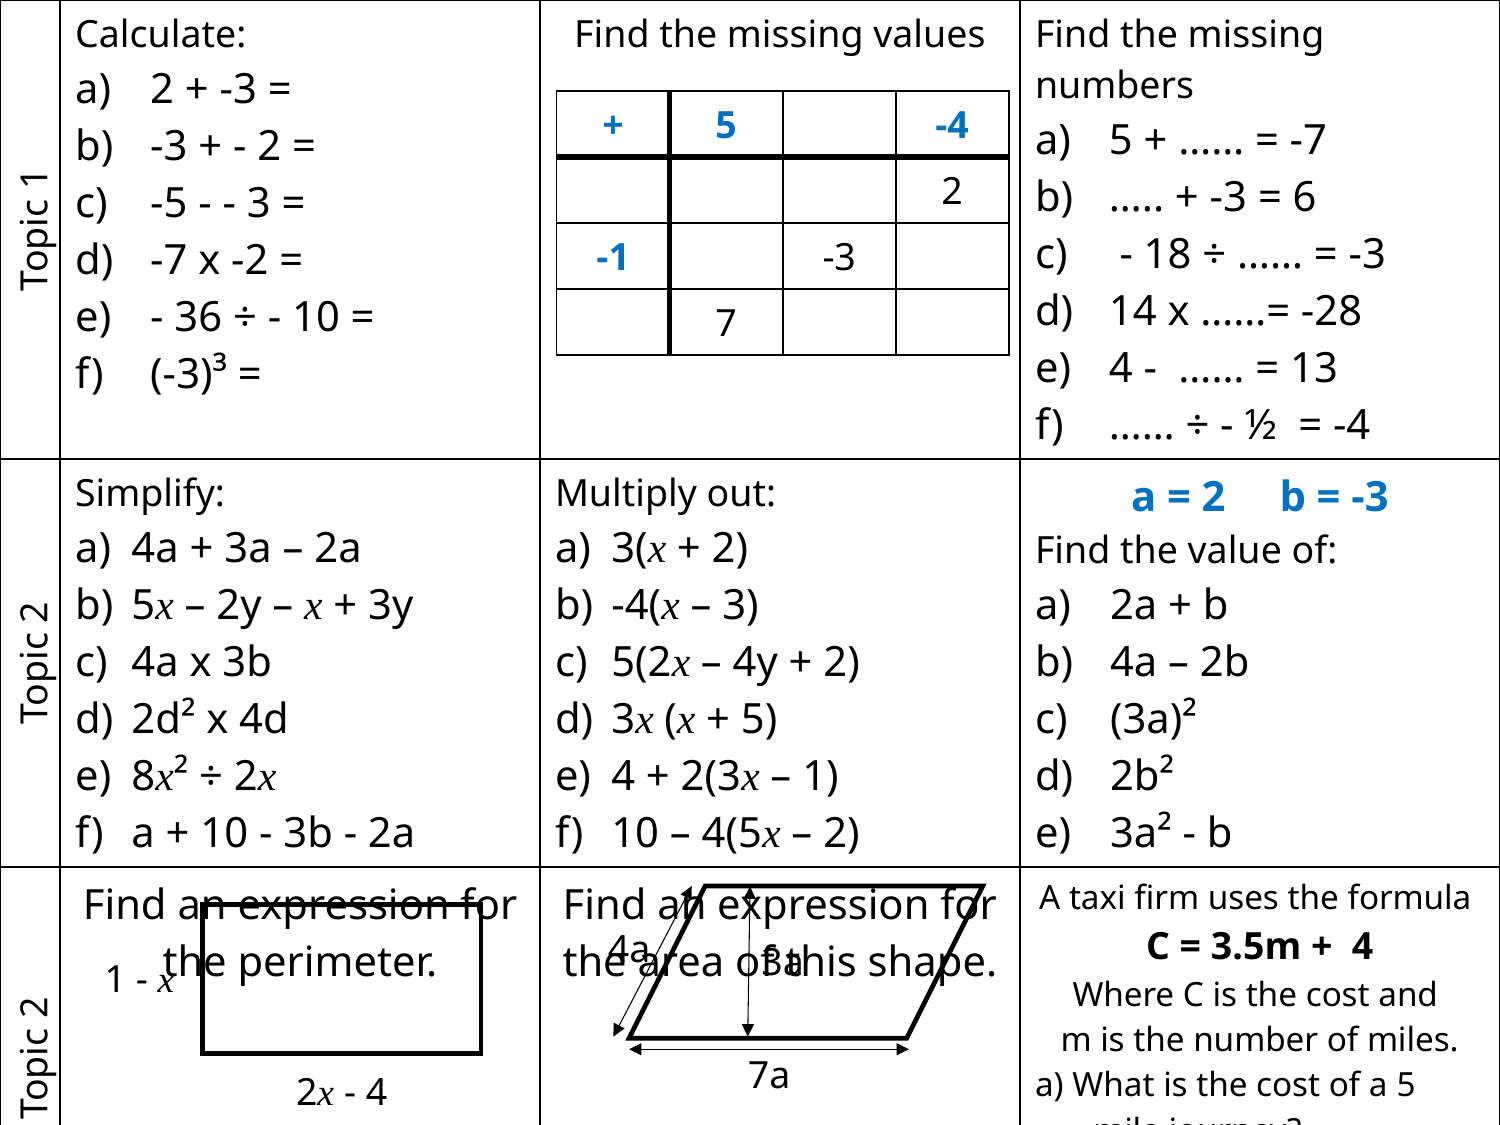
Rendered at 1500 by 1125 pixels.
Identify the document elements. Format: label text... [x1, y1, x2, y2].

table_cell Find an expression for the area of this shape. [541, 868, 1019, 1125]
table_cell [557, 160, 667, 222]
table_cell [897, 290, 1008, 354]
table_header Find the missing values [541, 1, 1019, 458]
table_cell A taxi firm uses the formula C = 3.5m + 4 Where C is the cost and m is the number of miles. a) What is the cost of a 5 mile journey? b) A journey costs £25 how long was the journey? [1021, 868, 1499, 1125]
table_cell Multiply out: 3(x + 2) -4(x – 3) 5(2x – 4y + 2) 3x (x + 5) 4 + 2(3x – 1) 10 – 4(5x – 2) [541, 460, 1019, 866]
table_cell Topic 2 [1, 868, 59, 1125]
table_cell -1 [557, 224, 667, 288]
table_cell [672, 224, 782, 288]
table_cell Simplify: 4a + 3a – 2a 5x – 2y – x + 3y 4a x 3b 2d² x 4d 8x² ÷ 2x a + 10 - 3b - 2a [61, 460, 539, 866]
table_cell Topic 2 [1, 460, 59, 866]
table_cell 2 [897, 160, 1008, 222]
table_header + [557, 92, 667, 154]
table_header 5 [672, 92, 782, 154]
table_cell [784, 290, 895, 354]
table_cell [557, 290, 667, 354]
table_header -4 [897, 92, 1008, 154]
table_header Calculate: 2 + -3 = -3 + - 2 = -5 - - 3 = -7 x -2 = - 36 ÷ - 10 = (-3)³ = [61, 1, 539, 458]
table_cell [897, 224, 1008, 288]
table_cell 7 [672, 290, 782, 354]
table_header Find the missing numbers 5 + …… = -7 ….. + -3 = 6 - 18 ÷ …… = -3 14 x ……= -28 4 - …… = 13 …… ÷ - ½ = -4 [1021, 1, 1499, 458]
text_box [589, 886, 983, 1104]
table_cell -3 [784, 224, 895, 288]
table_cell Find an expression for the perimeter. [61, 868, 539, 1125]
table_header Topic 1 [1, 1, 59, 458]
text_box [60, 904, 481, 1122]
table_cell [672, 160, 782, 222]
table_cell a = 2 b = -3 Find the value of: 2a + b 4a – 2b (3a)² 2b² 3a² - b [1021, 460, 1499, 866]
table_cell [784, 160, 895, 222]
table_header [784, 92, 895, 154]
